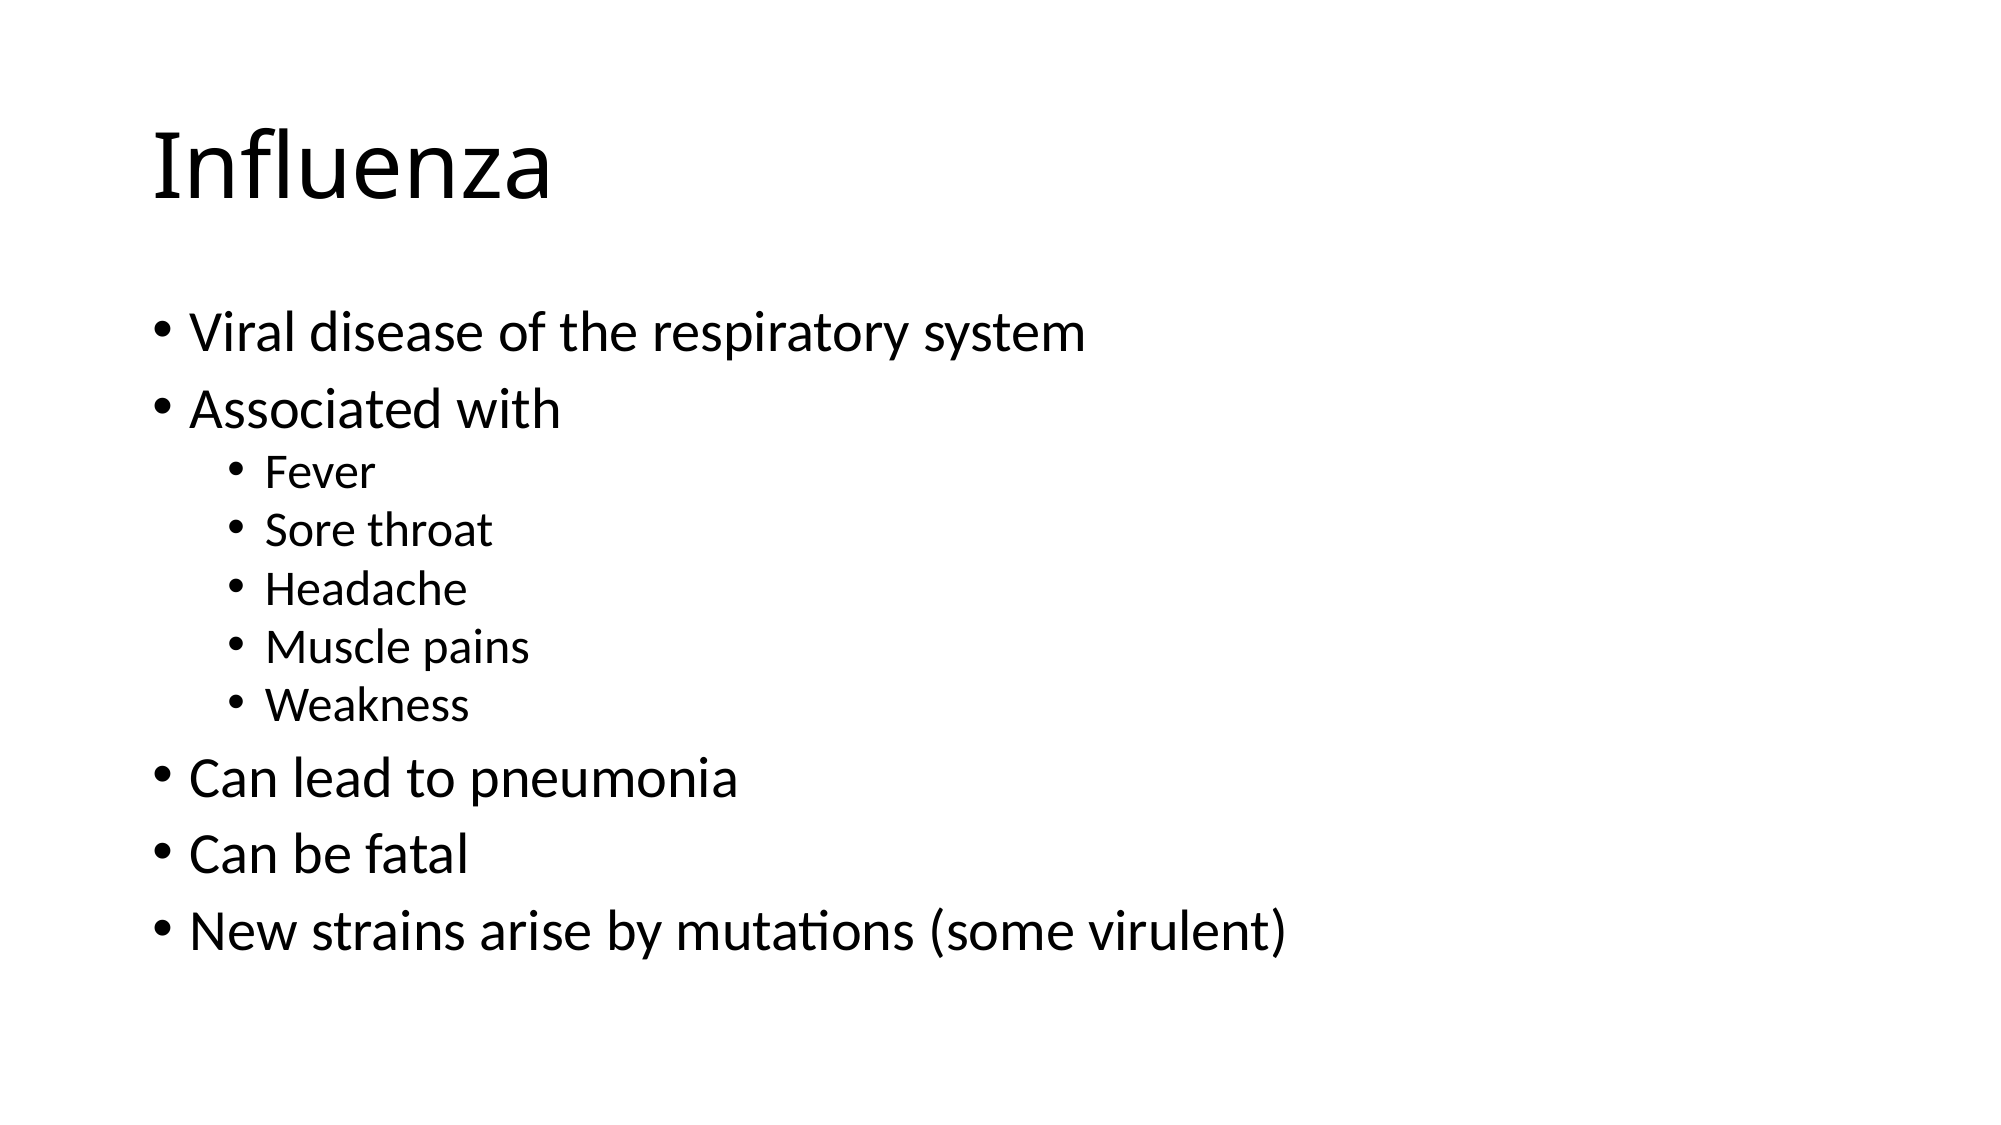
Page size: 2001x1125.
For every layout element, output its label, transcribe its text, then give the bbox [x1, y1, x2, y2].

title Influenza [137, 59, 1863, 278]
list Viral disease of the respiratory system Associated with Fever Sore throat Headache Muscle pains Weakness Can lead to pneumonia Can be fatal New strains arise by mutations (some virulent) [137, 299, 1863, 1014]
